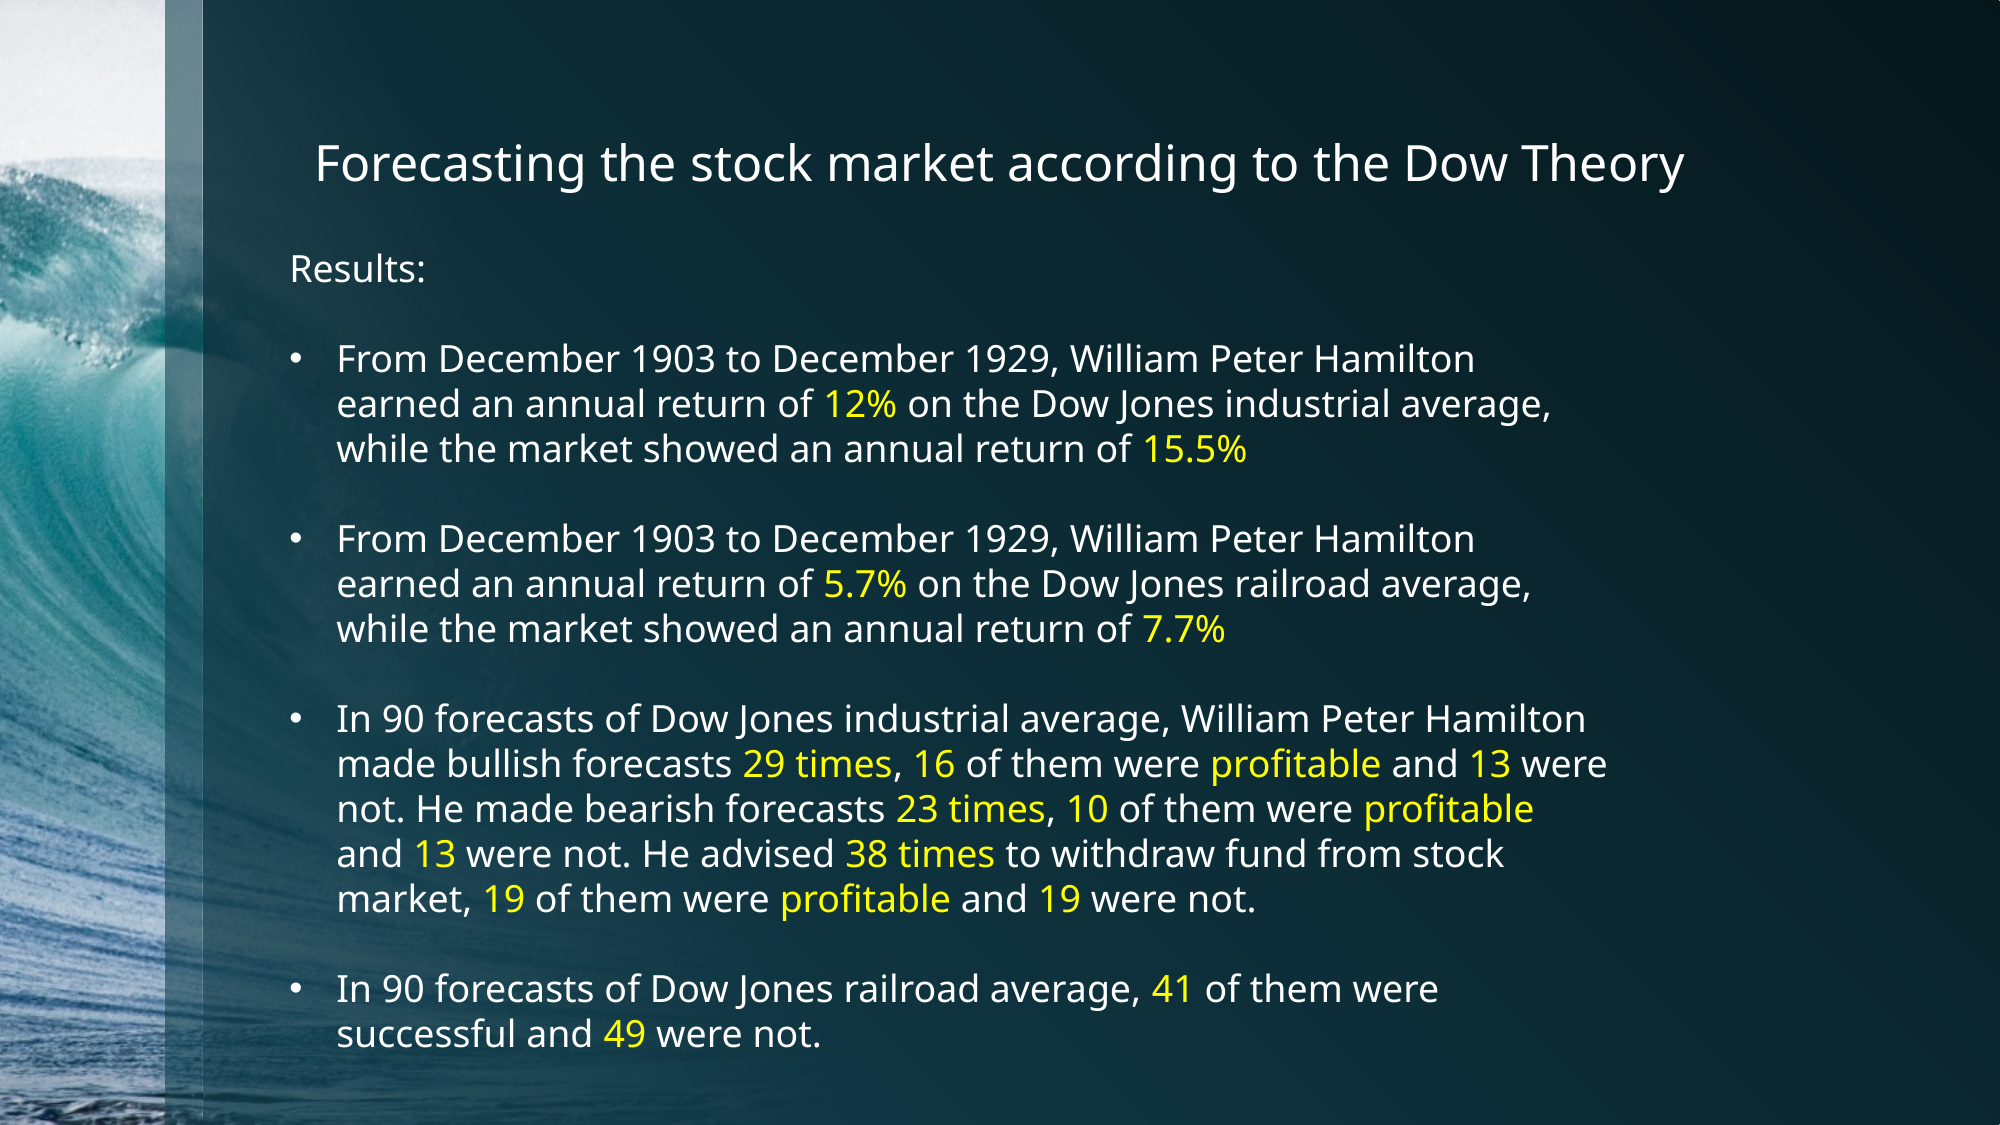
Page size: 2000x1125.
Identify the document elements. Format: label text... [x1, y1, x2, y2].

text_box Results: From December 1903 to December 1929, William Peter Hamilton earned an annual return of 12% on the Dow Jones industrial average, while the market showed an annual return of 15.5% From December 1903 to December 1929, William Peter Hamilton earned an annual return of 5.7% on the Dow Jones railroad average, while the market showed an annual return of 7.7% In 90 forecasts of Dow Jones industrial average, William Peter Hamilton made bullish forecasts 29 times, 16 of them were profitable and 13 were not. He made bearish forecasts 23 times, 10 of them were profitable and 13 were not. He advised 38 times to withdraw fund from stock market, 19 of them were profitable and 19 were not. In 90 forecasts of Dow Jones railroad average, 41 of them were successful and 49 were not. [274, 237, 1625, 1108]
picture [0, 0, 2000, 1125]
title Forecasting the stock market according to the Dow Theory [249, 112, 1750, 200]
